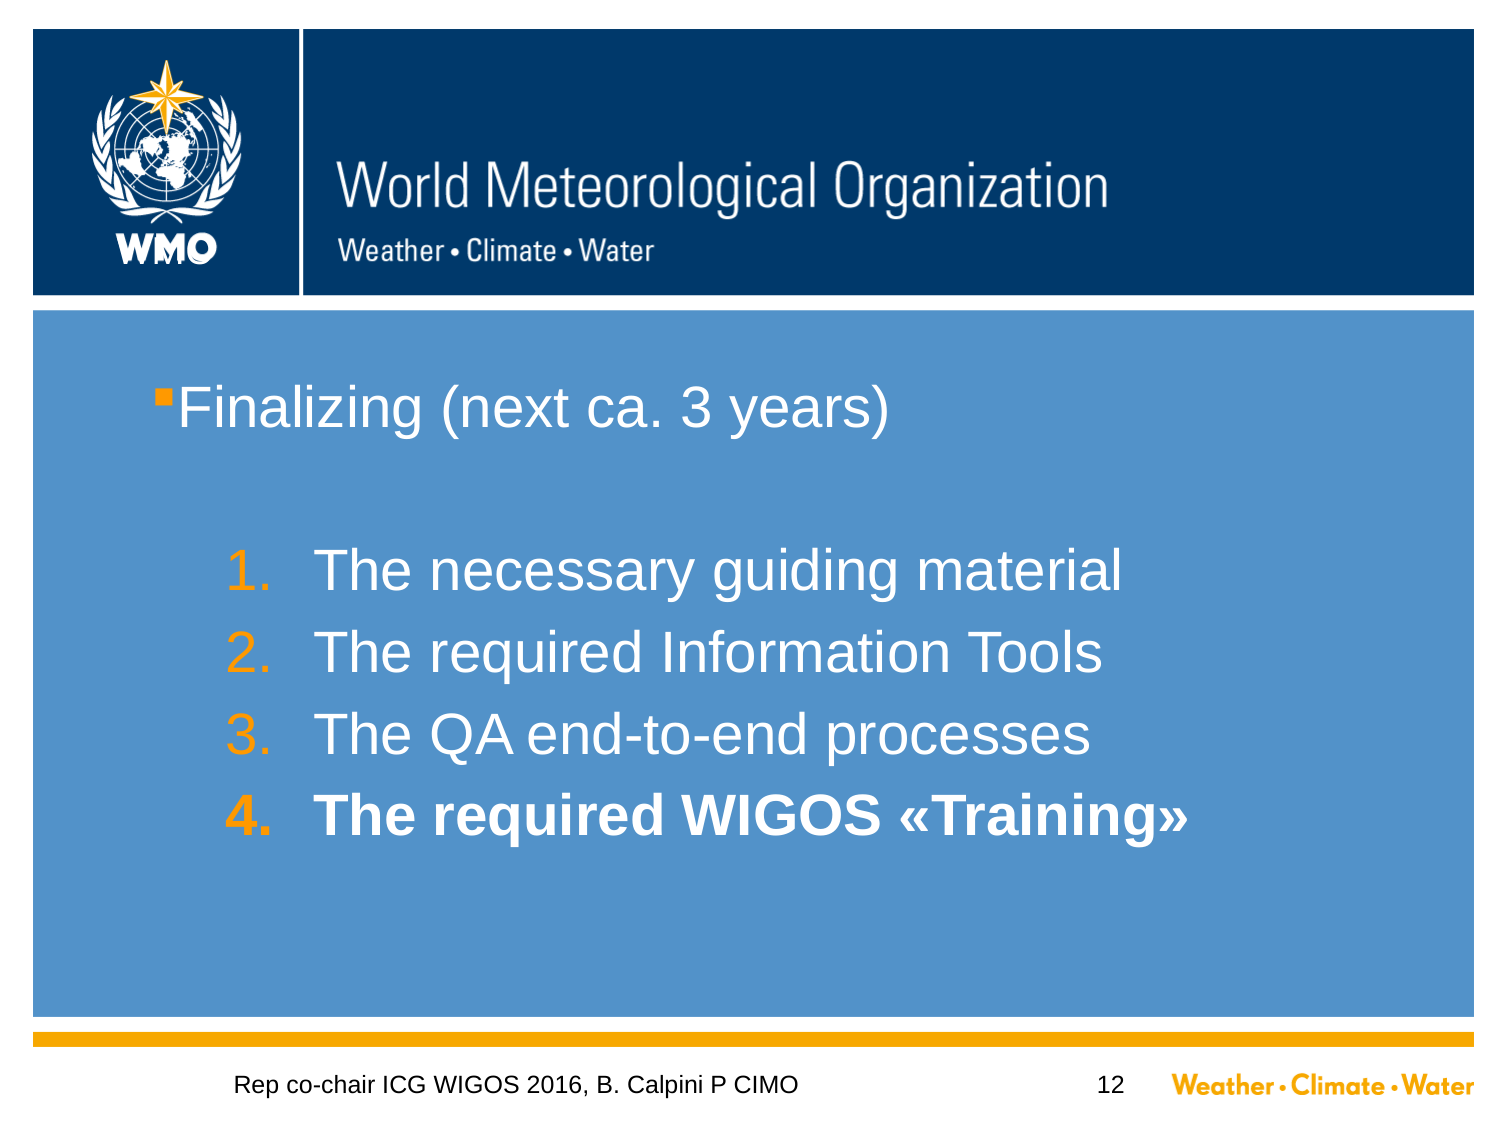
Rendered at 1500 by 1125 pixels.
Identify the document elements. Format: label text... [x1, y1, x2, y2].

footer Rep co-chair ICG WIGOS 2016, B. Calpini P CIMO [218, 1060, 881, 1116]
slide_number 12 [950, 1060, 1141, 1116]
subtitle Finalizing (next ca. 3 years) The necessary guiding material The required Information Tools The QA end-to-end processes The required WIGOS «Training» [135, 361, 1282, 650]
picture [3, 0, 1500, 1125]
